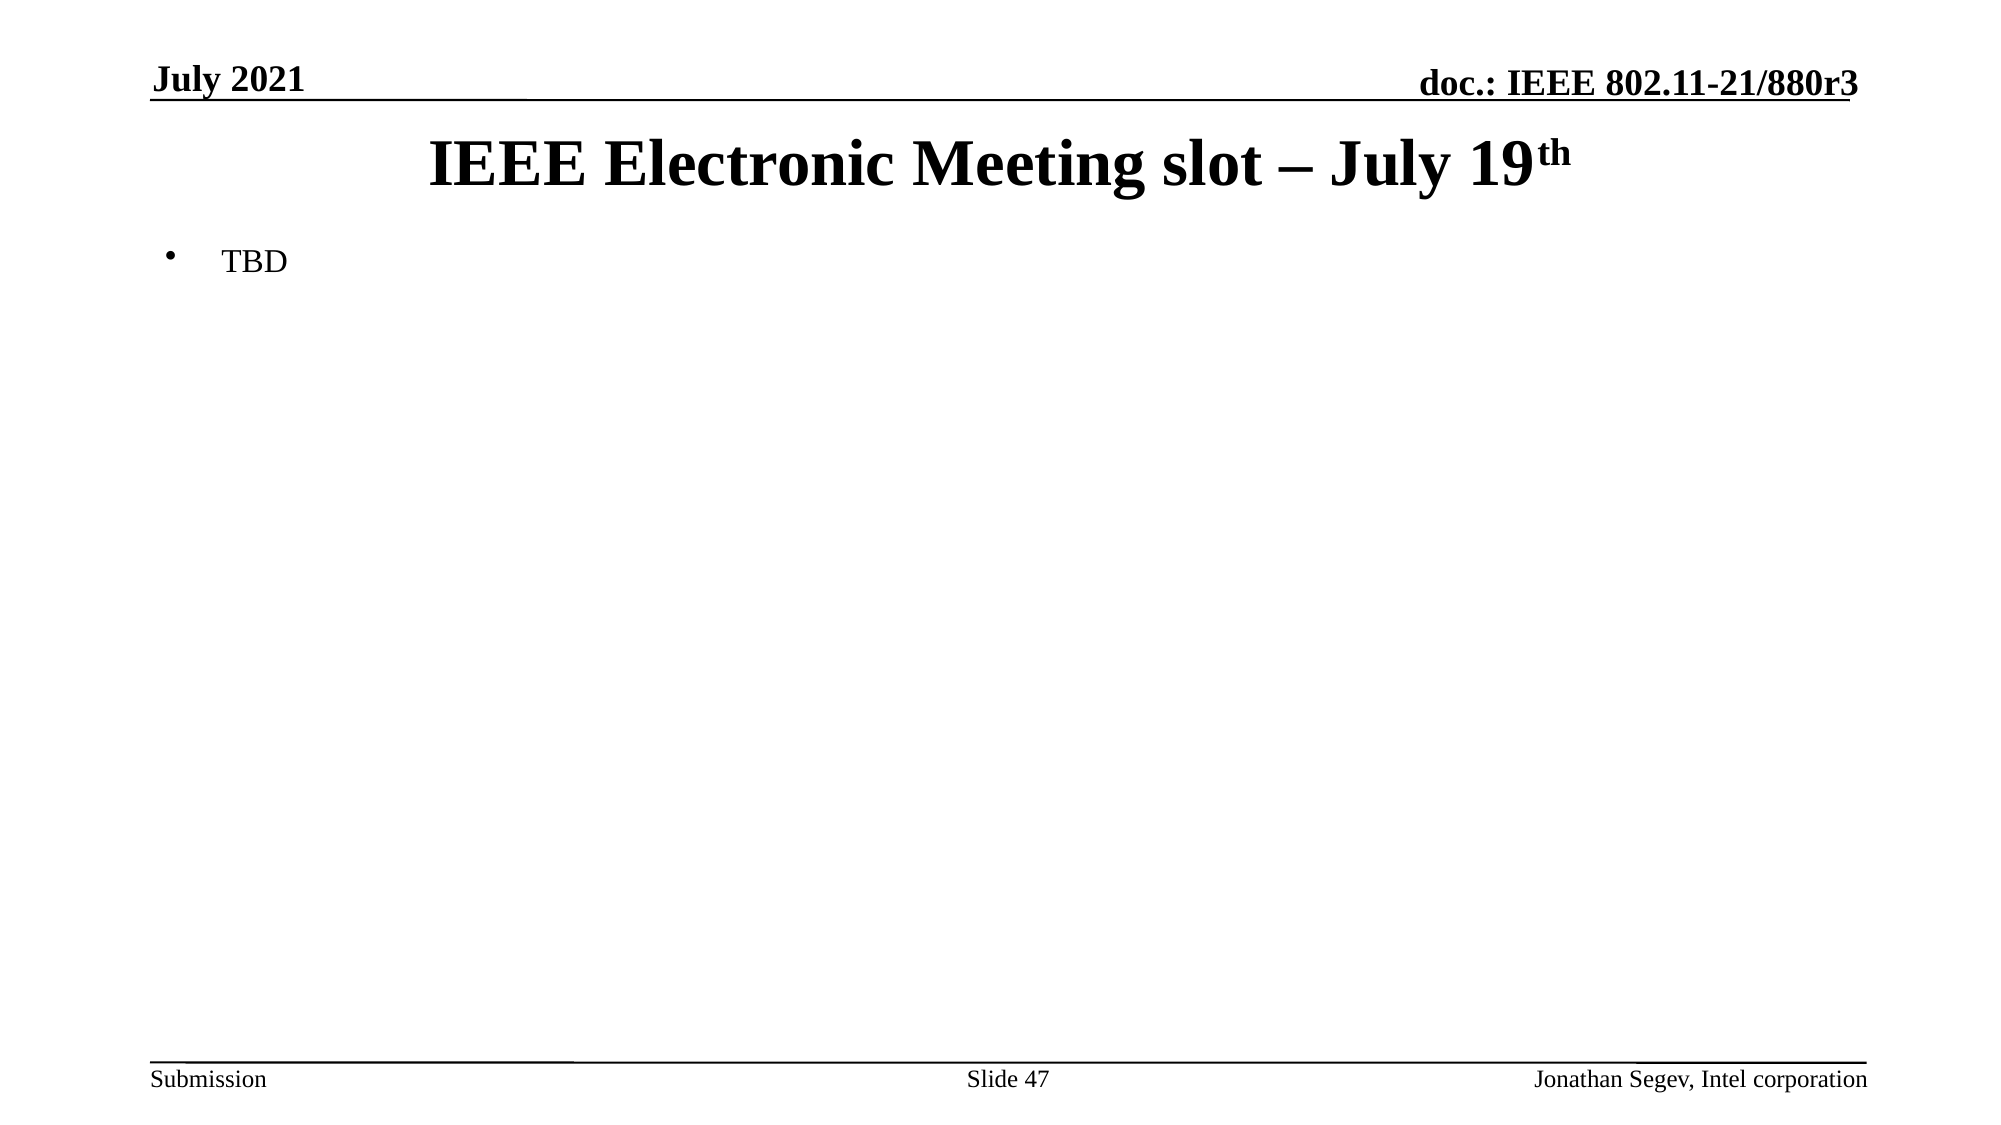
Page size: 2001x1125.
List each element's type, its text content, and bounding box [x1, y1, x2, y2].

title IEEE Electronic Meeting slot – July 19th [149, 112, 1850, 205]
list TBD [149, 231, 1850, 1000]
footer Jonathan Segev, Intel corporation [1171, 1061, 1869, 1093]
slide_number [152, 54, 563, 100]
slide_number Slide 47 [950, 1061, 1067, 1123]
